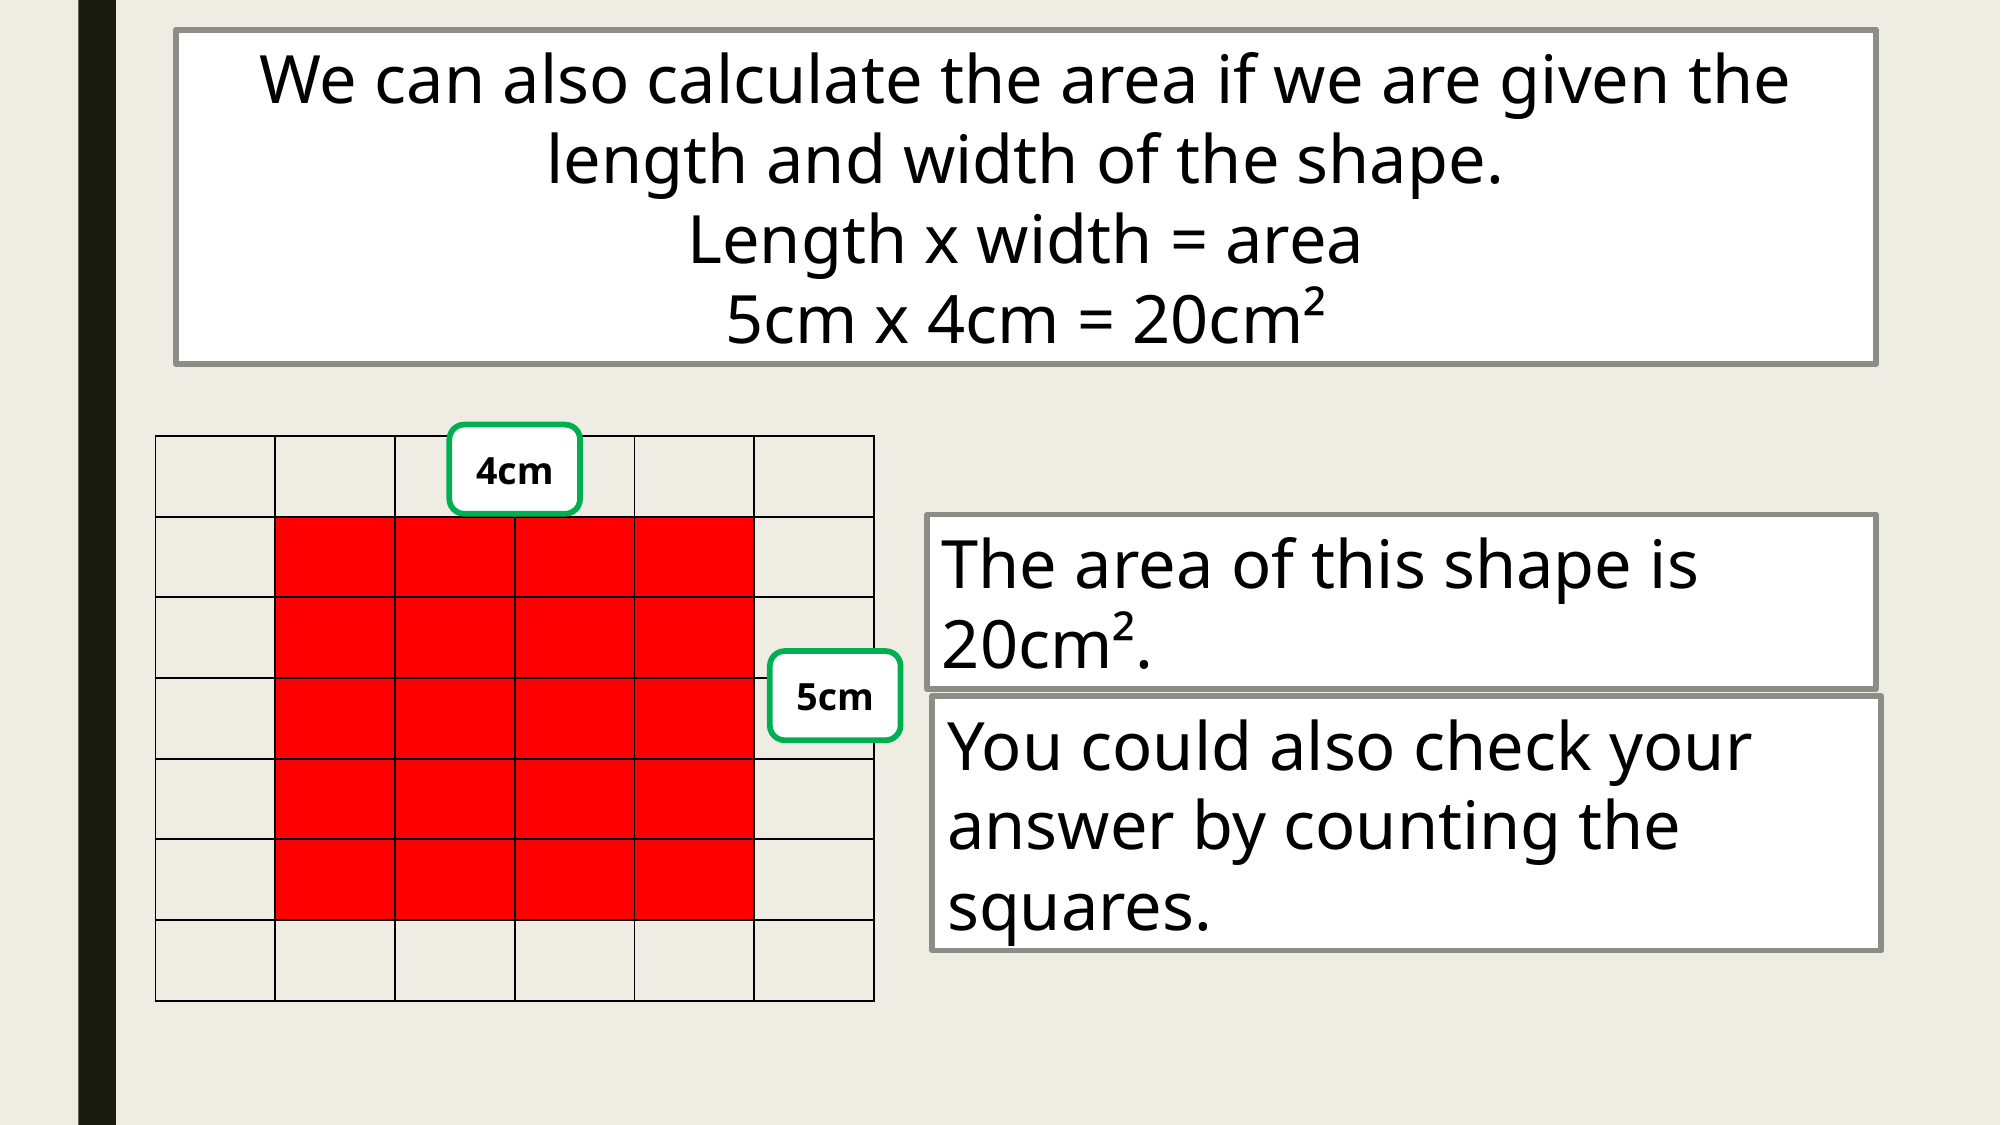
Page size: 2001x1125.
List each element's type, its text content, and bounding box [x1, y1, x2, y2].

table_cell [156, 518, 274, 596]
table_cell [516, 518, 634, 596]
text_box We can also calculate the area if we are given the length and width of the shape. Length x width = area 5cm x 4cm = 20cm² [173, 27, 1879, 367]
table_header [635, 437, 753, 516]
table_cell [635, 598, 753, 677]
table_cell [755, 840, 873, 919]
table_cell [635, 760, 753, 838]
table_cell [516, 760, 634, 838]
table_cell [516, 679, 634, 758]
table_cell [635, 679, 753, 758]
table_header [276, 437, 394, 516]
table_cell [396, 840, 514, 919]
table_cell [396, 760, 514, 838]
table_cell [156, 598, 274, 677]
table_header [396, 437, 457, 516]
table_cell [276, 679, 394, 758]
table_cell [396, 598, 514, 677]
table_cell [516, 598, 634, 677]
table_cell [755, 760, 873, 838]
table_cell [635, 921, 753, 1000]
table_cell [755, 518, 873, 596]
table_cell [396, 679, 514, 758]
table_cell [396, 518, 514, 596]
table_cell [635, 518, 753, 596]
table_cell [276, 760, 394, 838]
table_cell [276, 840, 394, 919]
text_box 5cm [766, 648, 904, 744]
text_box The area of this shape is 20cm². [924, 512, 1879, 692]
table_cell [635, 840, 753, 919]
table_cell [755, 679, 873, 758]
table_cell [516, 921, 634, 1000]
table_header [156, 437, 274, 516]
table_cell [755, 921, 873, 1000]
table_header [755, 437, 873, 516]
table_cell [156, 921, 274, 1000]
table_cell [276, 518, 394, 596]
table_cell [276, 598, 394, 677]
table_cell [396, 921, 514, 1000]
table_cell [755, 598, 873, 677]
text_box 4cm [446, 421, 583, 517]
table_cell [156, 679, 274, 758]
table_cell [516, 840, 634, 919]
text_box You could also check your answer by counting the squares. [929, 693, 1884, 953]
table_header [573, 437, 634, 516]
table_cell [156, 840, 274, 919]
table_cell [156, 760, 274, 838]
table_cell [276, 921, 394, 1000]
